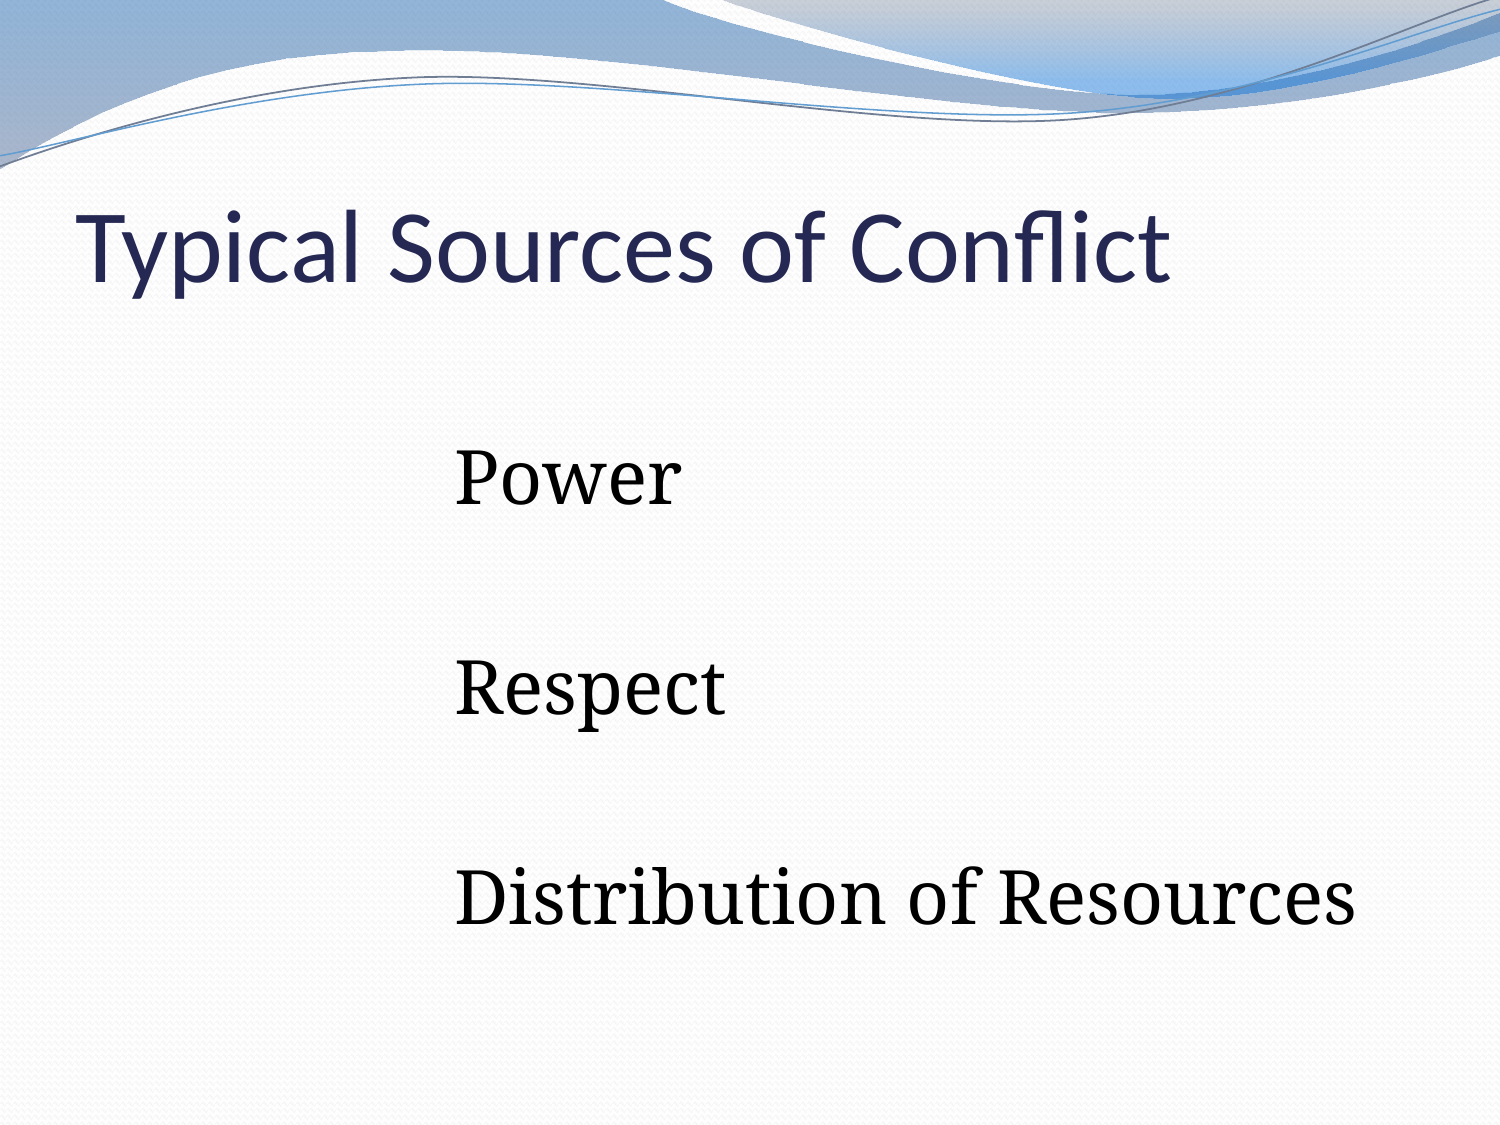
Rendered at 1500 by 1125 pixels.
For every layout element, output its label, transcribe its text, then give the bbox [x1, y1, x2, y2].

title Typical Sources of Conflict [75, 115, 1425, 303]
list Power Respect Distribution of Resources [75, 317, 1425, 1038]
